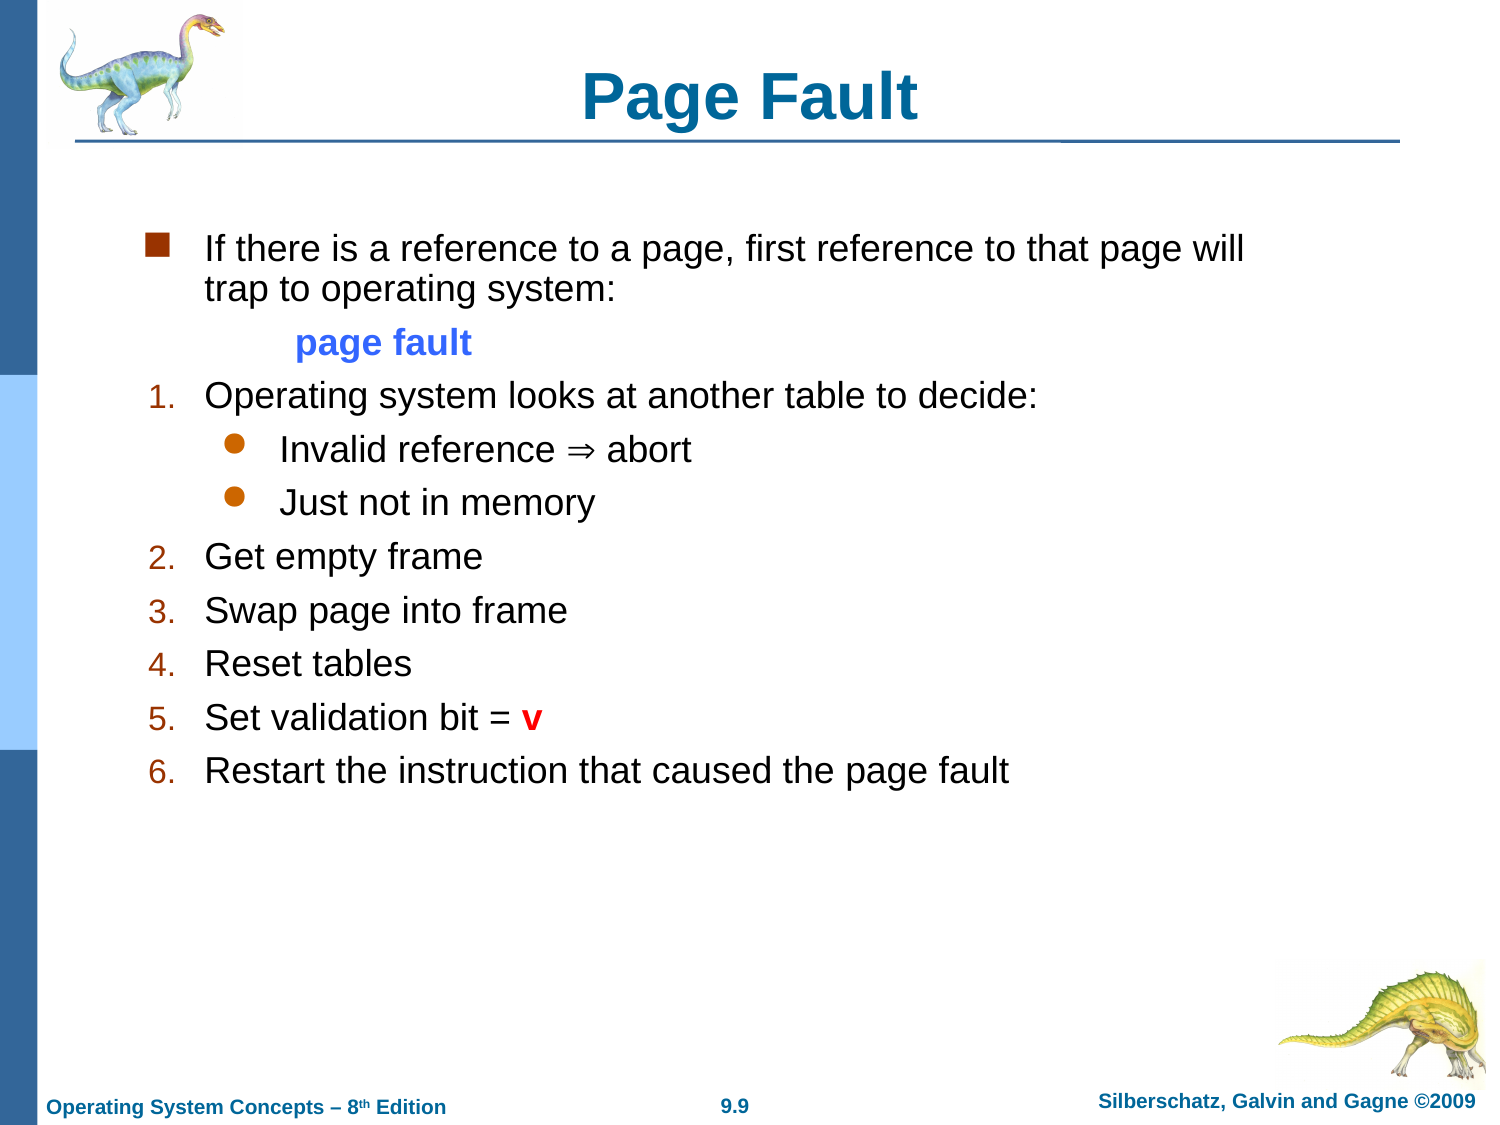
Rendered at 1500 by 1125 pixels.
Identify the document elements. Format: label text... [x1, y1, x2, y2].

list If there is a reference to a page, first reference to that page will trap to operating system: page fault Operating system looks at another table to decide: Invalid reference  abort Just not in memory Get empty frame Swap page into frame Reset tables Set validation bit = v Restart the instruction that caused the page fault [132, 221, 1318, 913]
title Page Fault [74, 45, 1426, 141]
picture [46, 0, 243, 149]
picture [1275, 959, 1486, 1090]
